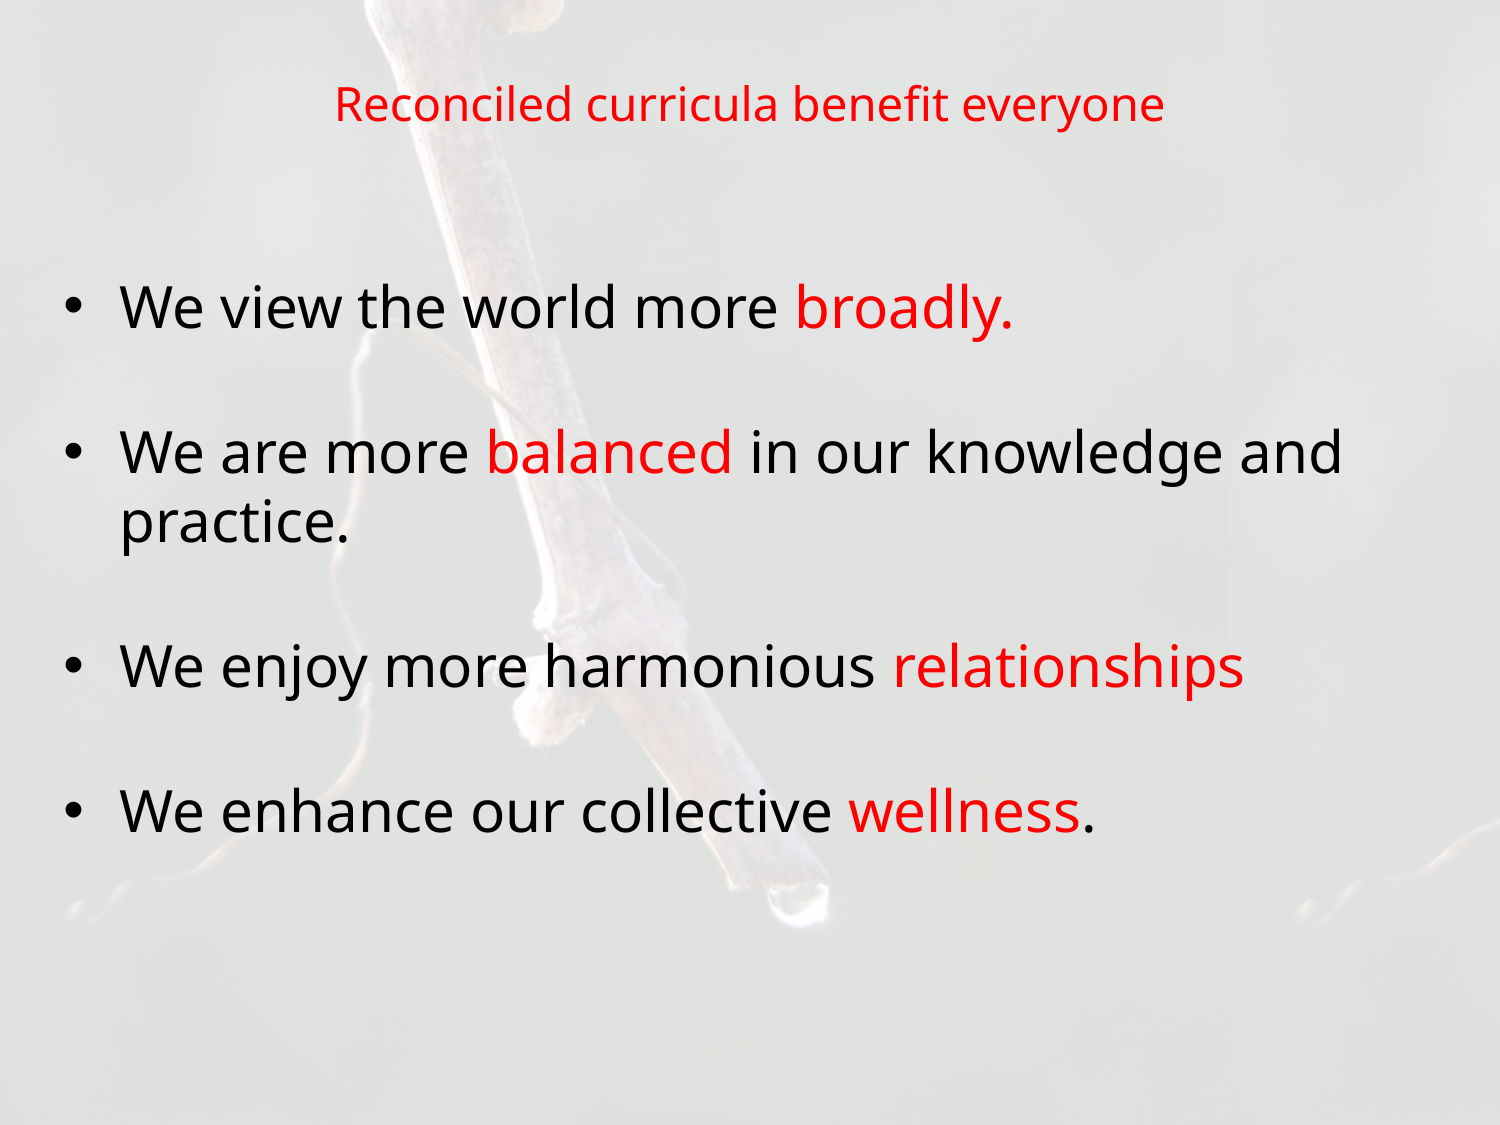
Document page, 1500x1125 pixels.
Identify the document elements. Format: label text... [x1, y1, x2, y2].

title Reconciled curricula benefit everyone [0, 9, 1500, 197]
list We view the world more broadly. We are more balanced in our knowledge and practice. We enjoy more harmonious relationships We enhance our collective wellness. [48, 262, 1425, 1005]
